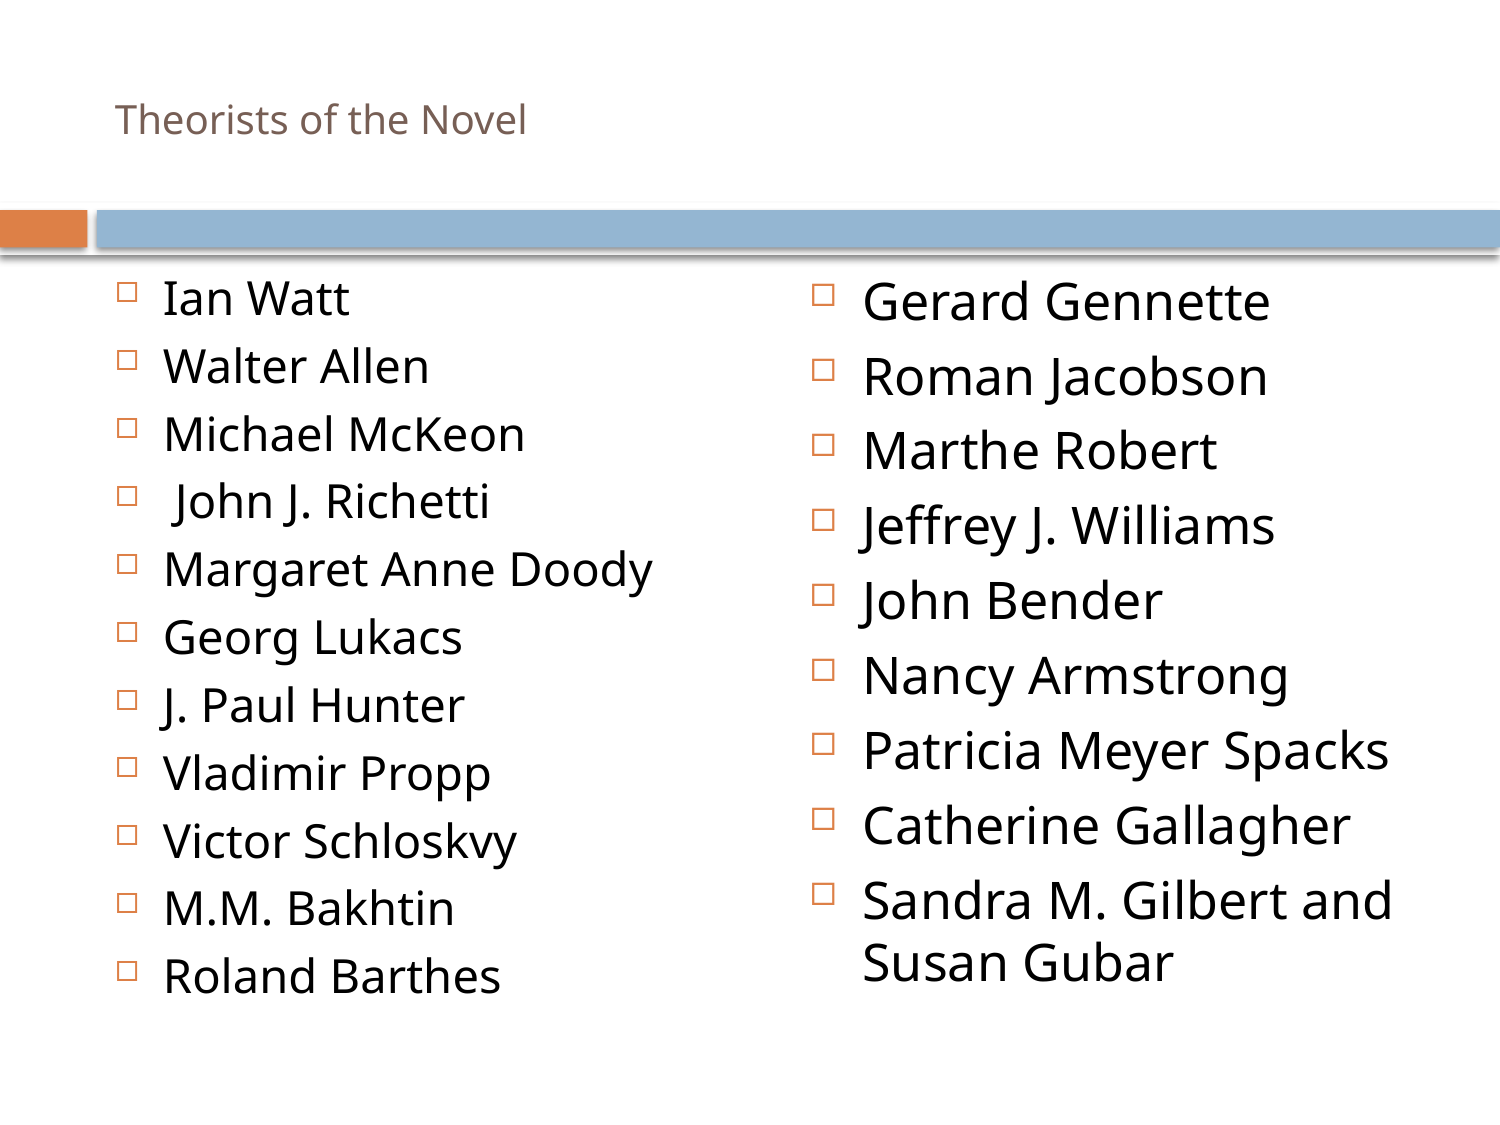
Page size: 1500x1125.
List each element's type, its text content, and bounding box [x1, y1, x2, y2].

title Theorists of the Novel [99, 37, 1438, 200]
list Ian Watt Walter Allen Michael McKeon John J. Richetti Margaret Anne Doody Georg Lukacs J. Paul Hunter Vladimir Propp Victor Schloskvy M.M. Bakhtin Roland Barthes [99, 260, 738, 1011]
list Gerard Gennette Roman Jacobson Marthe Robert Jeffrey J. Williams John Bender Nancy Armstrong Patricia Meyer Spacks Catherine Gallagher Sandra M. Gilbert and Susan Gubar [794, 260, 1433, 1011]
